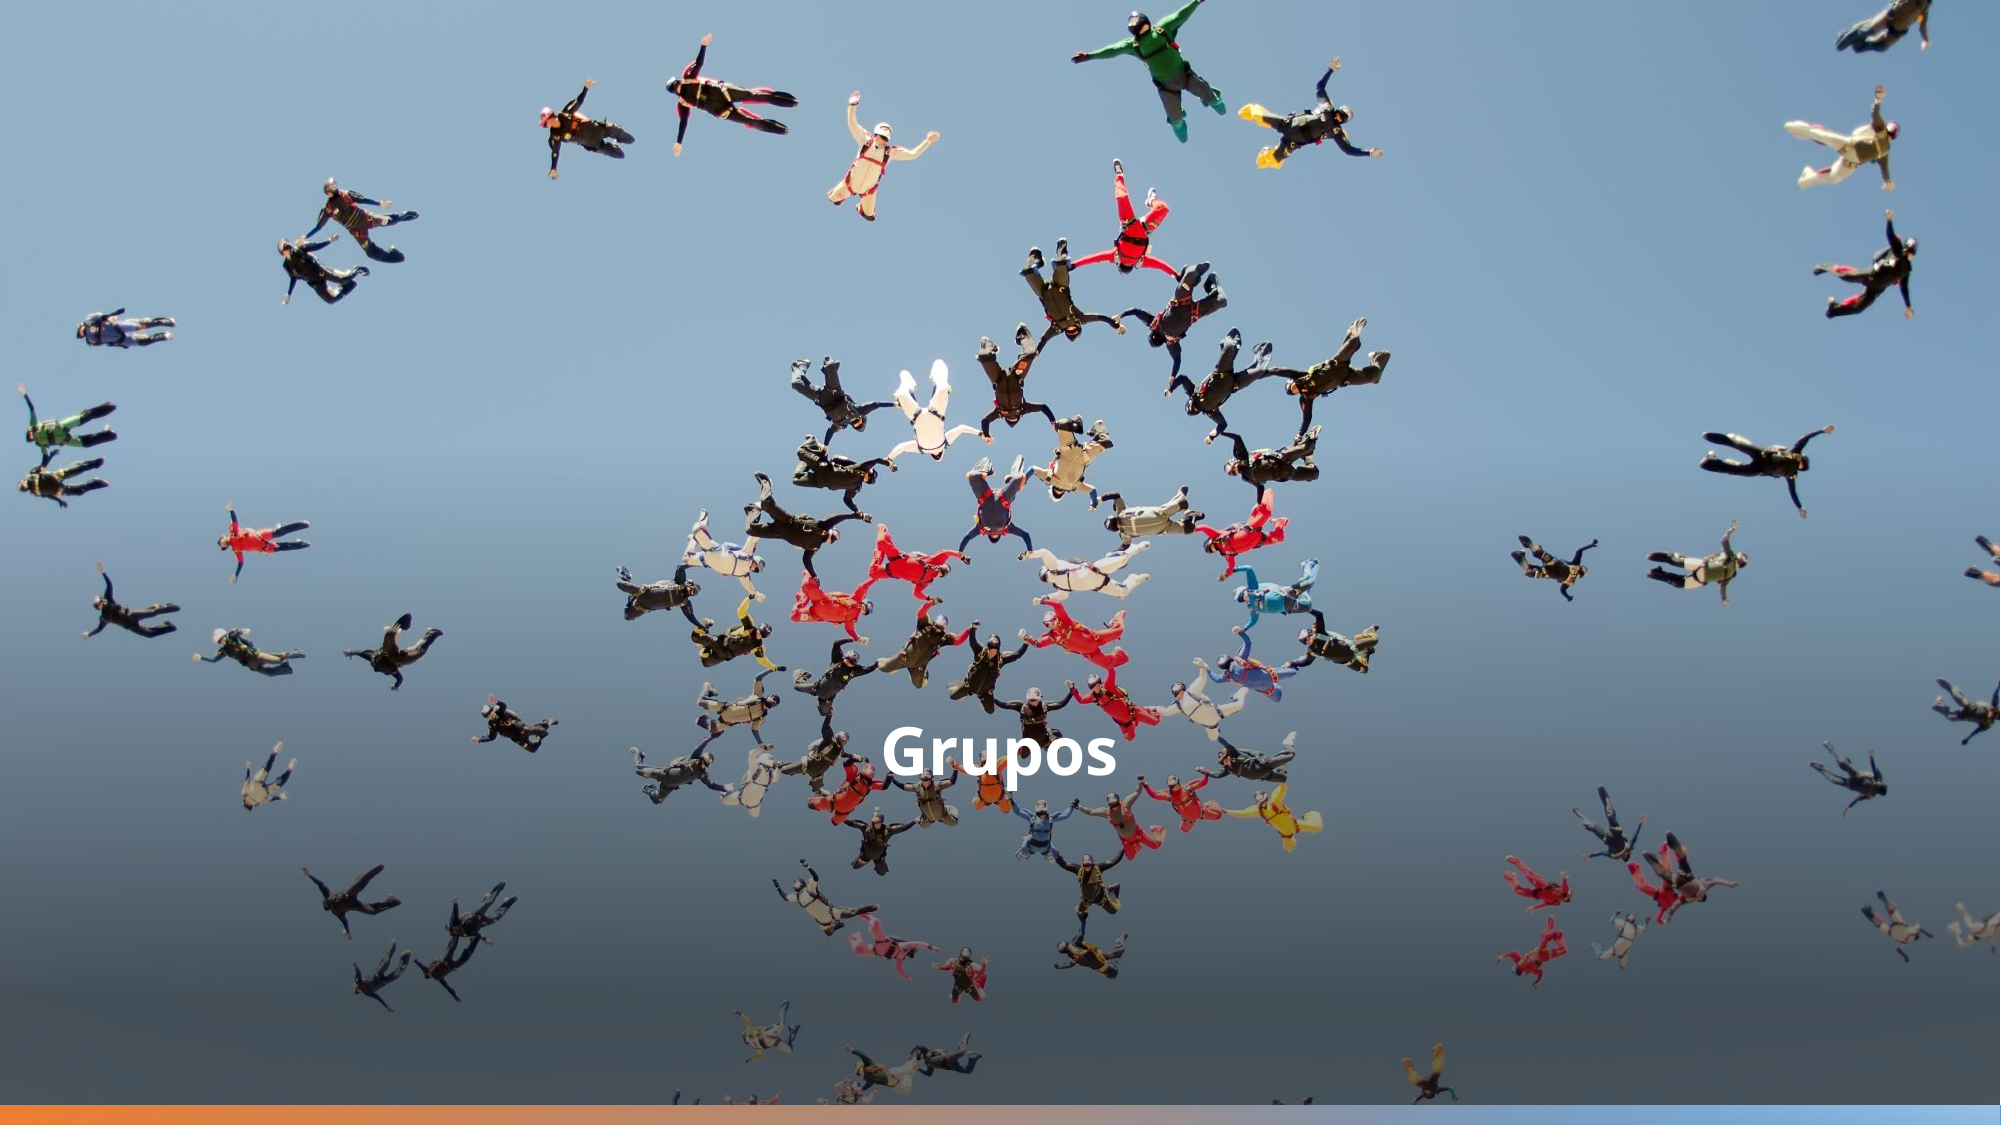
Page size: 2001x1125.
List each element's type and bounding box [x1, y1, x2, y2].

text_box [0, 1105, 2000, 1125]
picture [0, 0, 2000, 1105]
